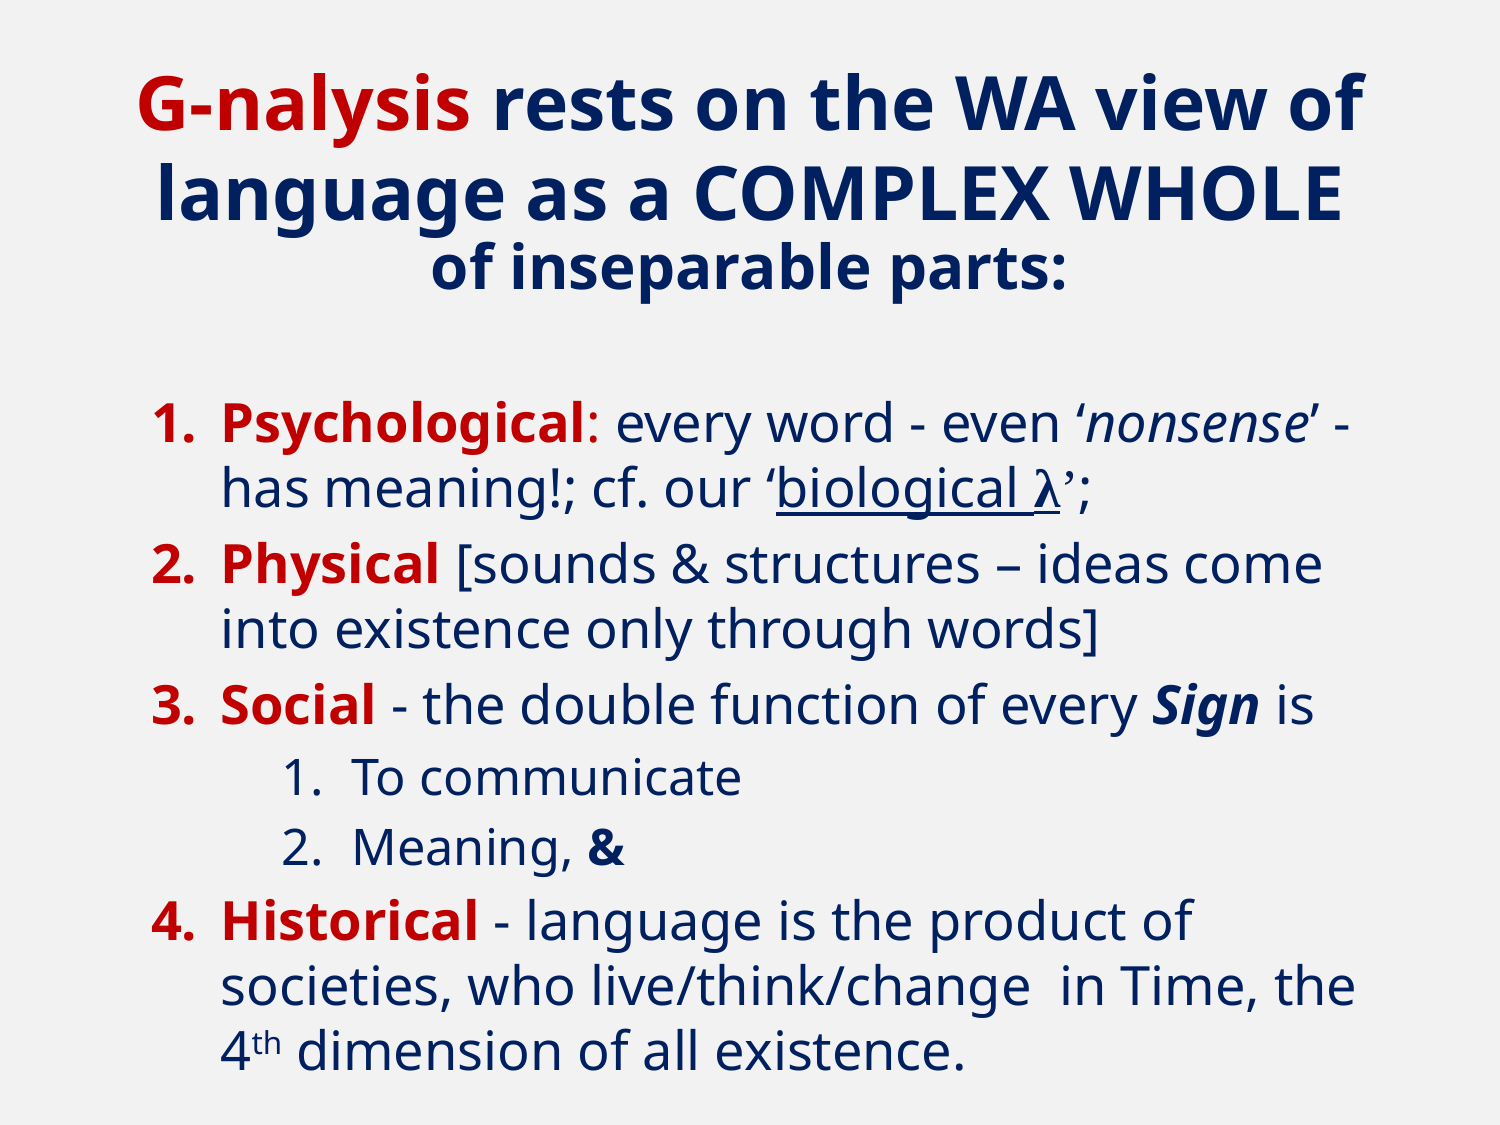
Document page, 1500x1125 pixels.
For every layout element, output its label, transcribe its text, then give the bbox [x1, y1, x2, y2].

list of inseparable parts: Psychological: every word - even ‘nonsense’ - has meaning!; cf. our ‘biological λ’; Physical [sounds & structures – ideas come into existence only through words] Social - the double function of every Sign is To communicate Meaning, & Historical - language is the product of societies, who live/think/change in Time, the 4th dimension of all existence. [75, 219, 1425, 1106]
title G-nalysis rests on the WA view of language as a COMPLEX WHOLE [0, 0, 1500, 291]
